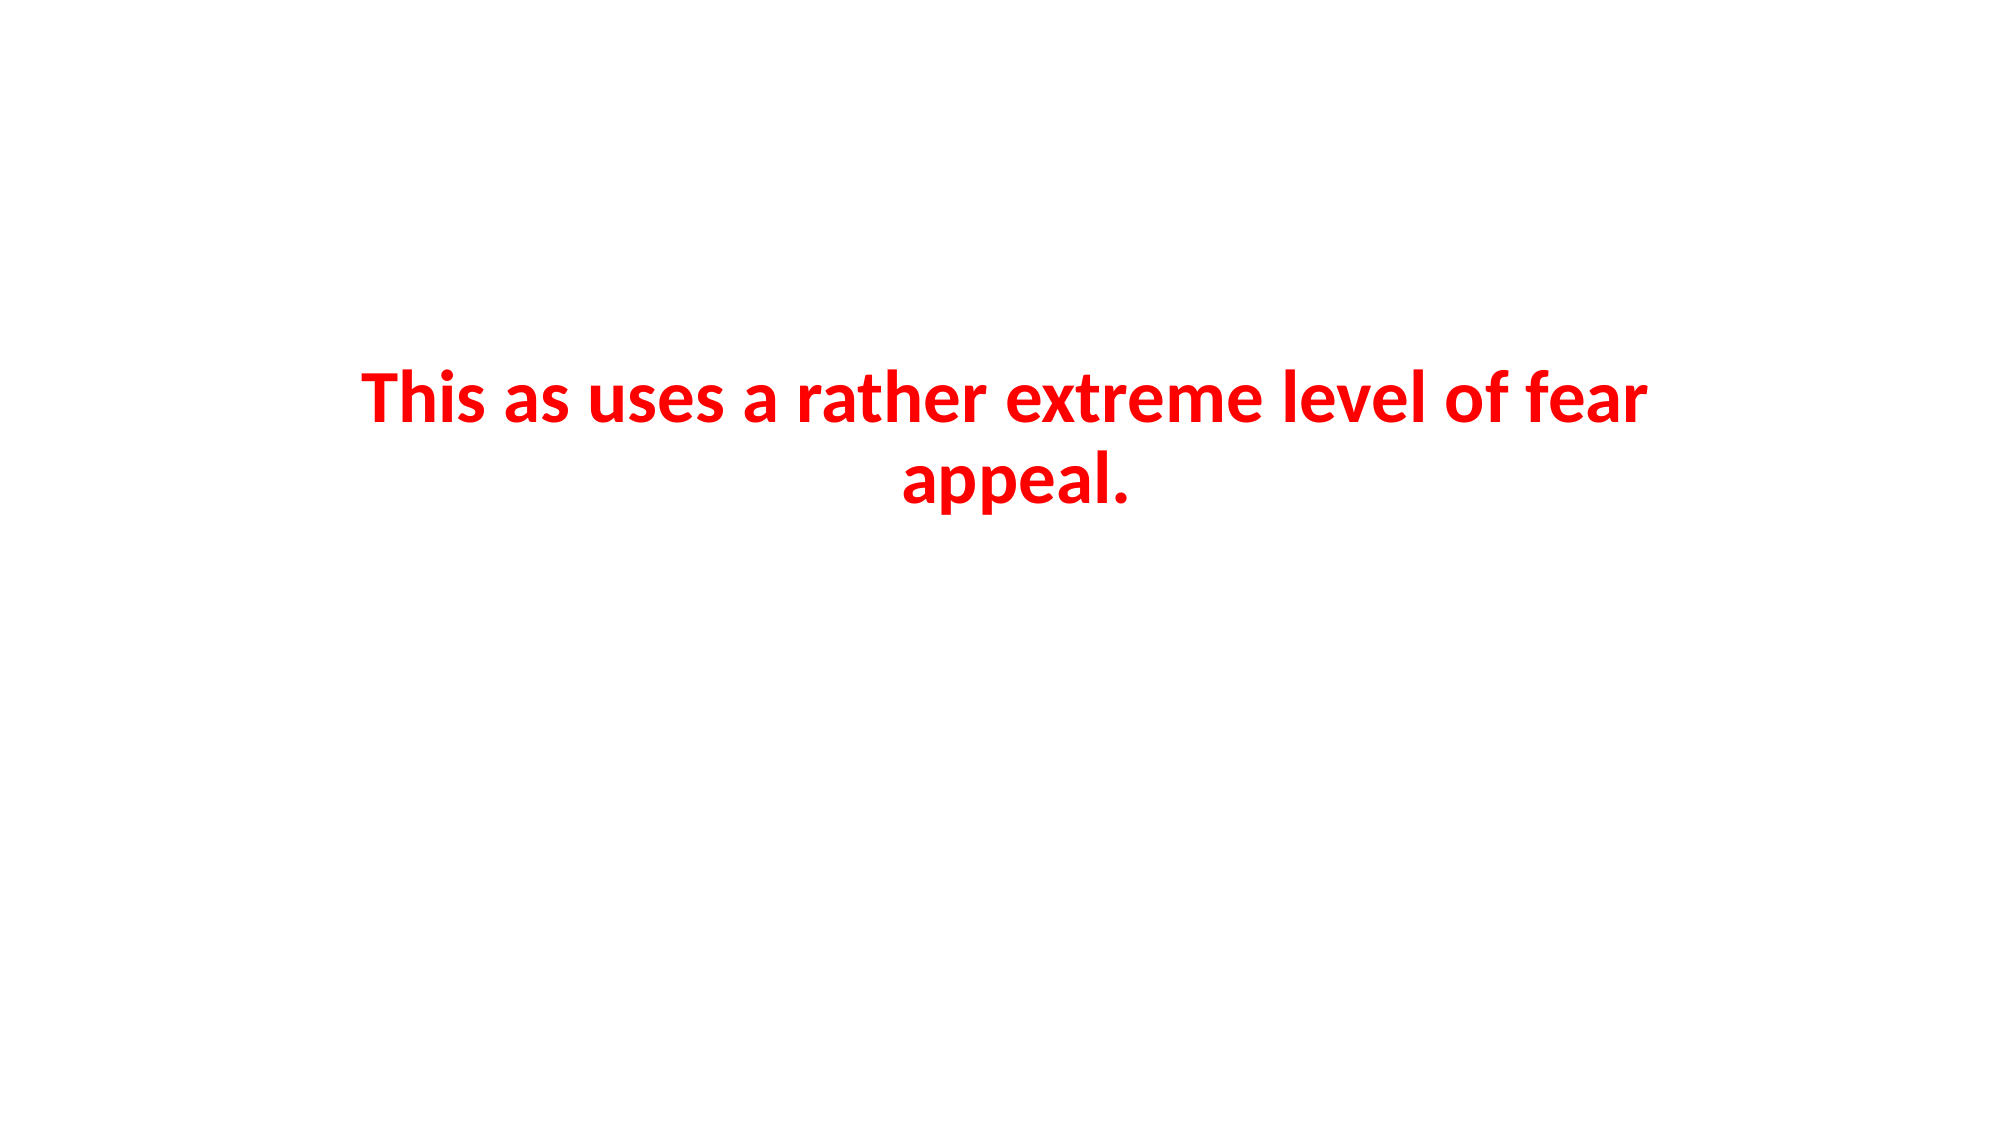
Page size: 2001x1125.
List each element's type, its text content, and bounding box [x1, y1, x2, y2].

list This as uses a rather extreme level of fear appeal. [300, 350, 1713, 1025]
